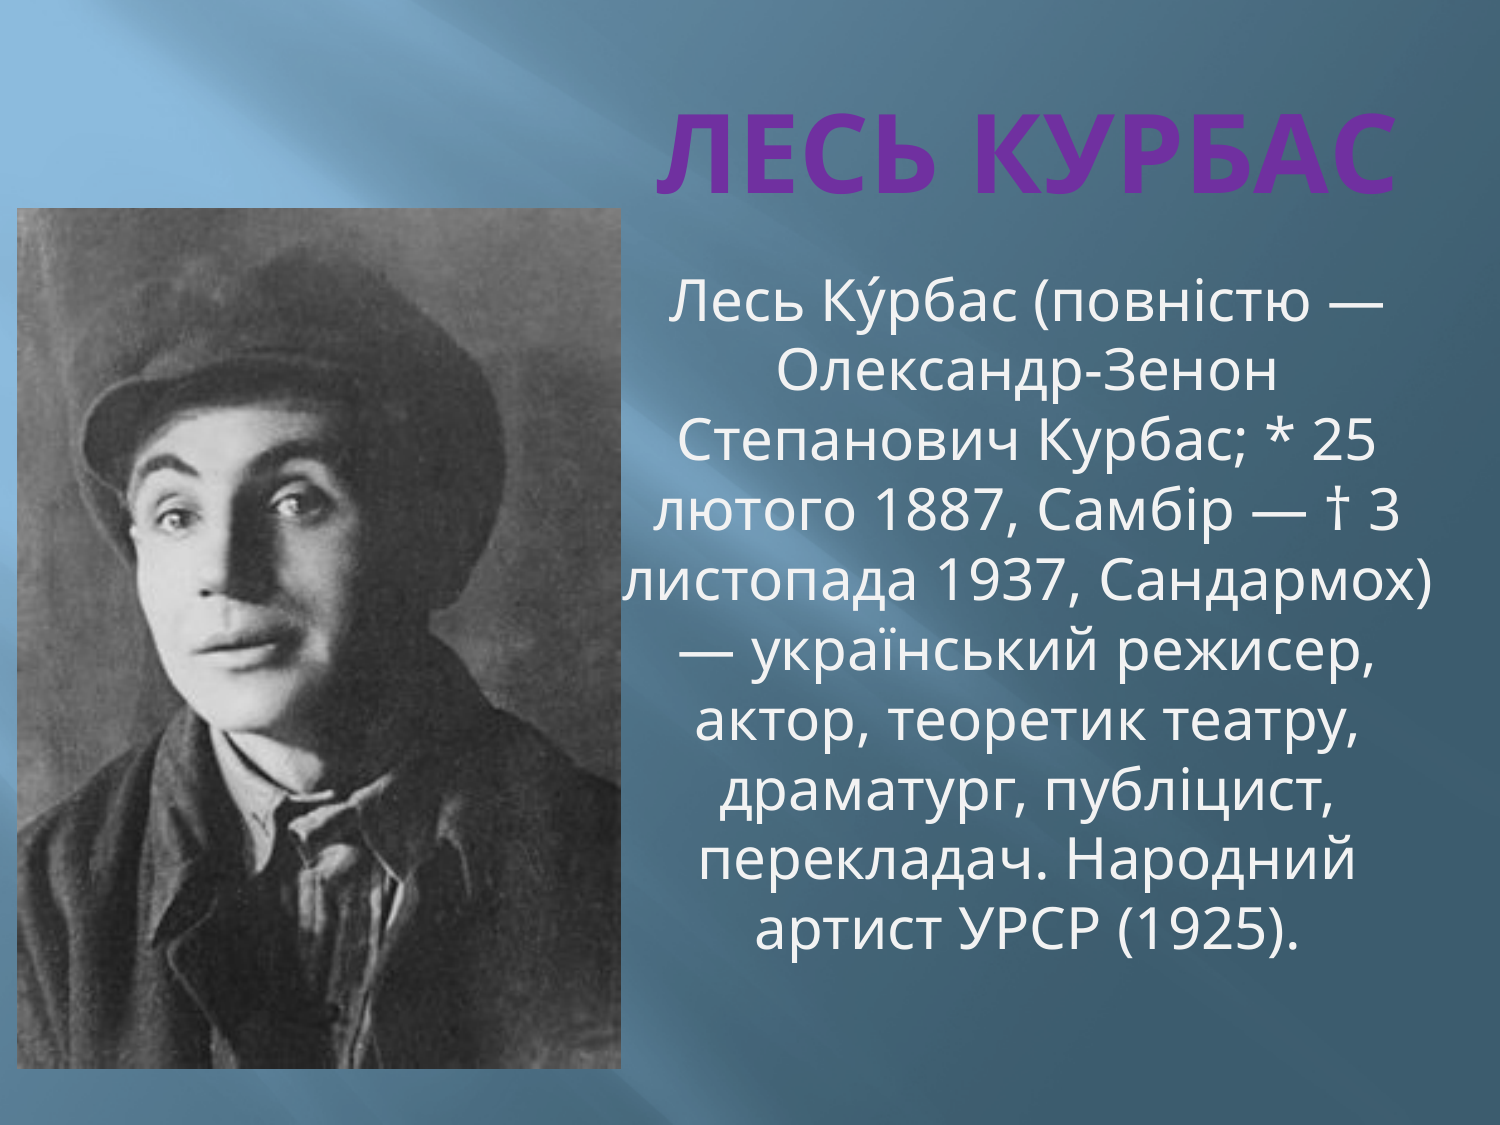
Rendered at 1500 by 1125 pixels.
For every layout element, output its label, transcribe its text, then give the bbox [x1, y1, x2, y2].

picture [17, 207, 621, 1070]
title Лесь Курбас [555, 3, 1500, 216]
subtitle Лесь Ку́рбас (повністю — Олександр-Зенон Степанович Курбас; * 25 лютого 1887, Самбір — † 3 листопада 1937, Сандармох) — український режисер, актор, теоретик театру, драматург, публіцист, перекладач. Народний артист УРСР (1925). [664, 255, 1459, 1071]
